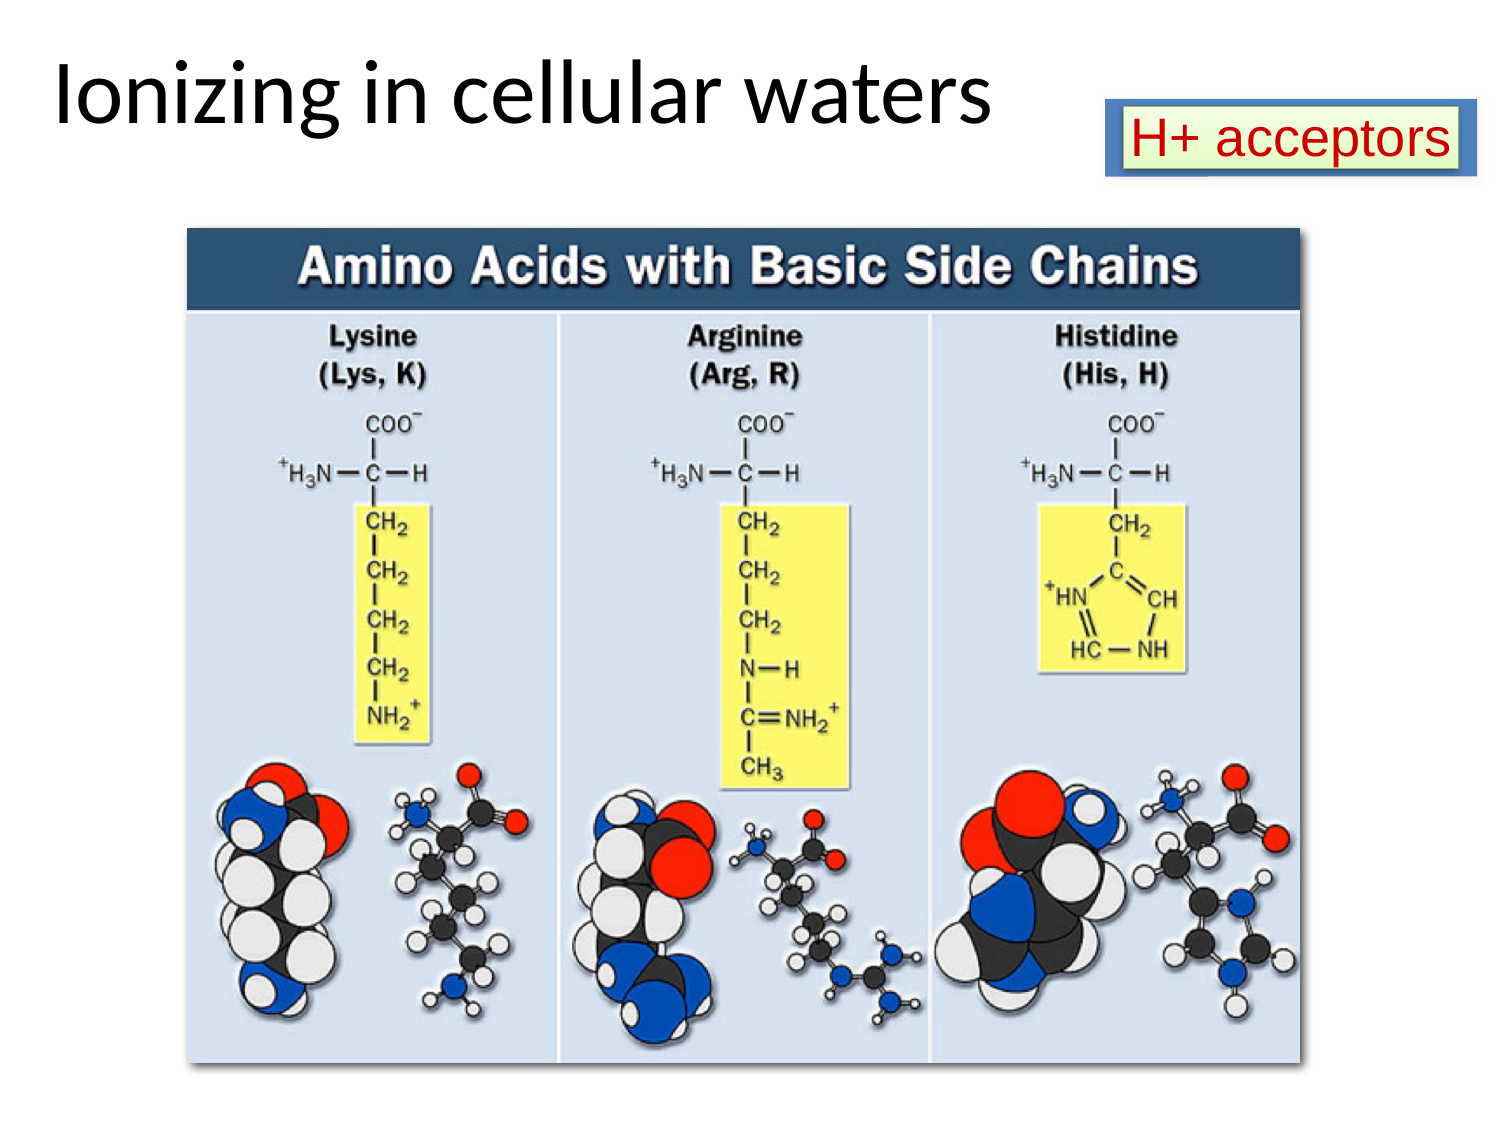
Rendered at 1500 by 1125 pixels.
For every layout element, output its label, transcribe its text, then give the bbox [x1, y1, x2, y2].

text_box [1104, 97, 1478, 178]
title Ionizing in cellular waters [23, 29, 1009, 155]
picture [187, 227, 1301, 1063]
